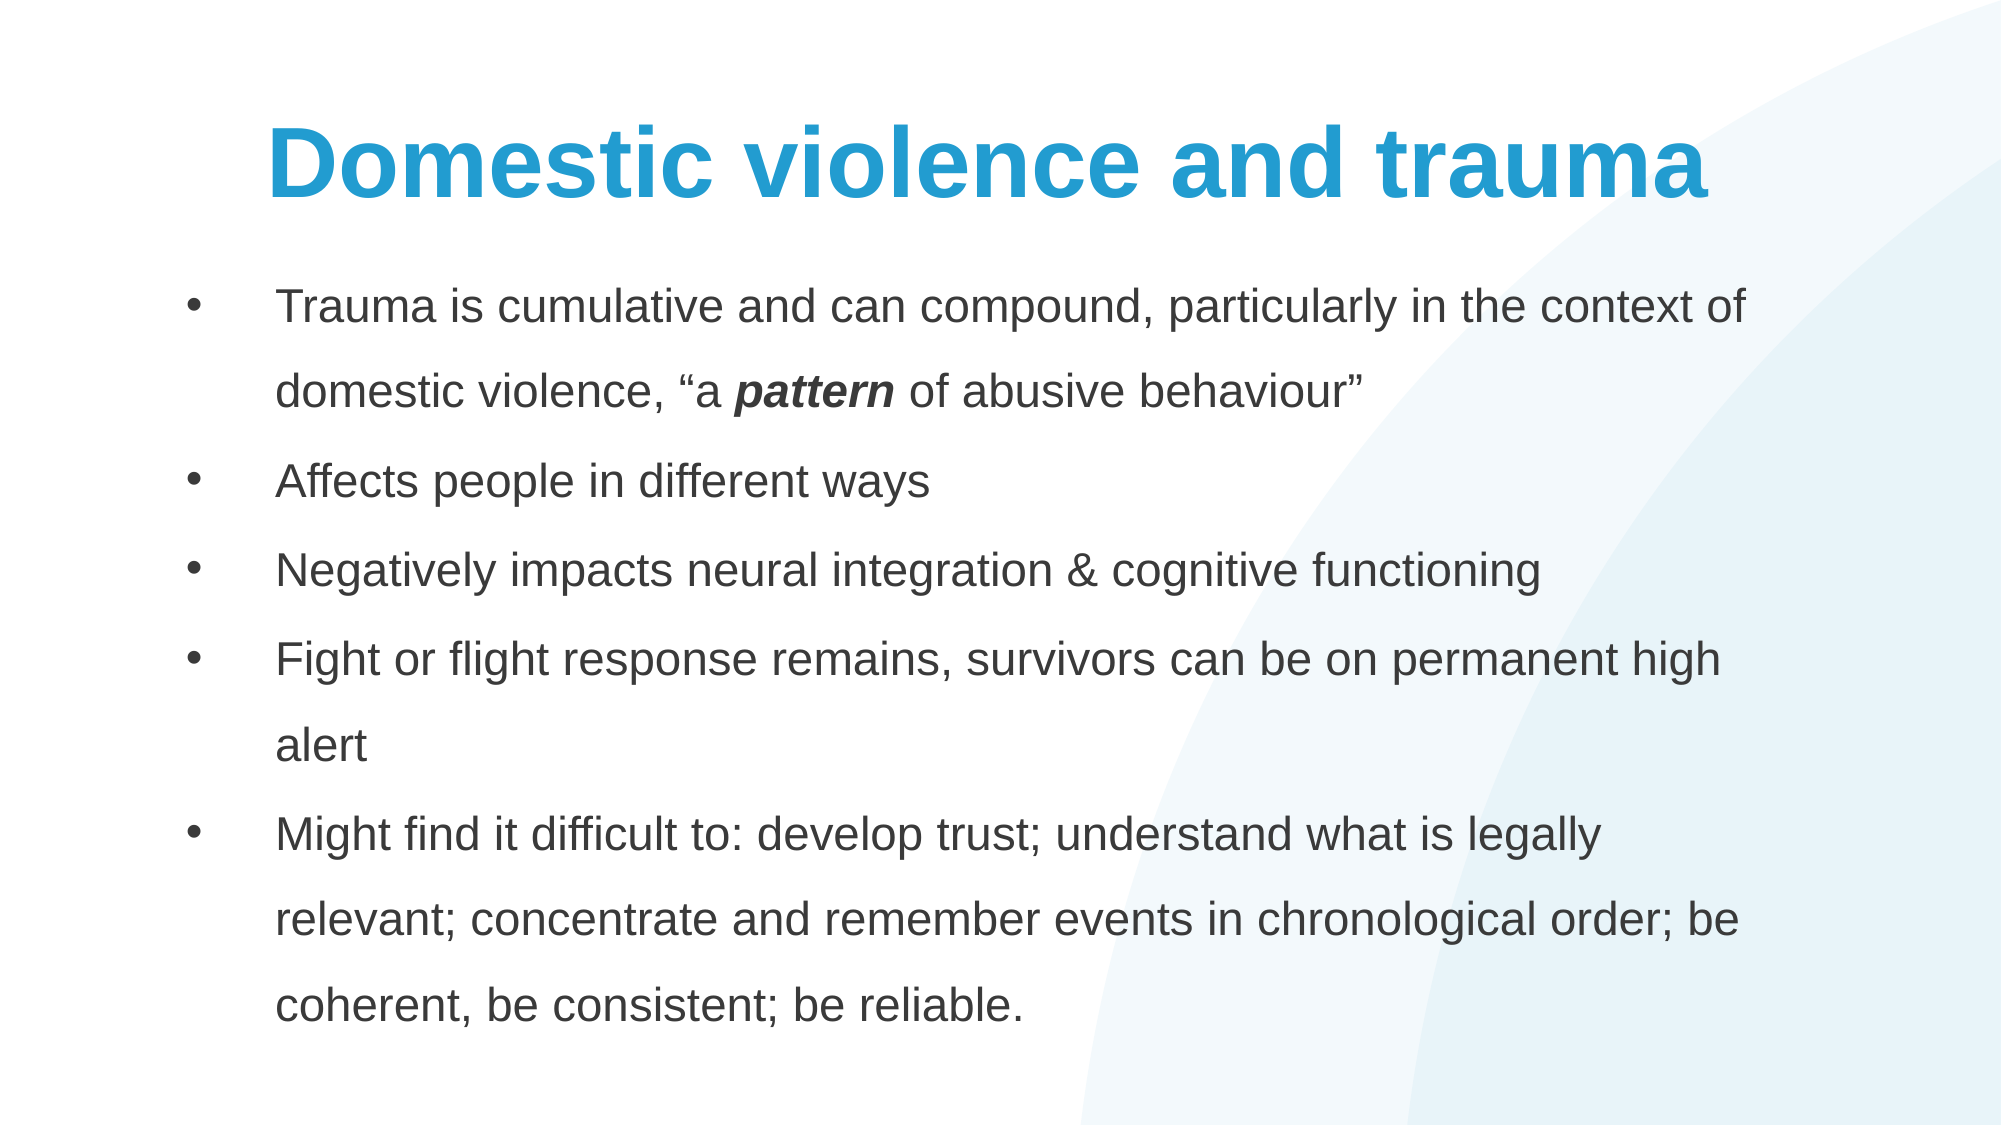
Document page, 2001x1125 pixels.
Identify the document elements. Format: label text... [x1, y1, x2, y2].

list Trauma is cumulative and can compound, particularly in the context of domestic violence, “a pattern of abusive behaviour” Affects people in different ways Negatively impacts neural integration & cognitive functioning Fight or flight response remains, survivors can be on permanent high alert Might find it difficult to: develop trust; understand what is legally relevant; concentrate and remember events in chronological order; be coherent, be consistent; be reliable. [170, 287, 1808, 1045]
title Domestic violence and trauma [51, 103, 1924, 287]
